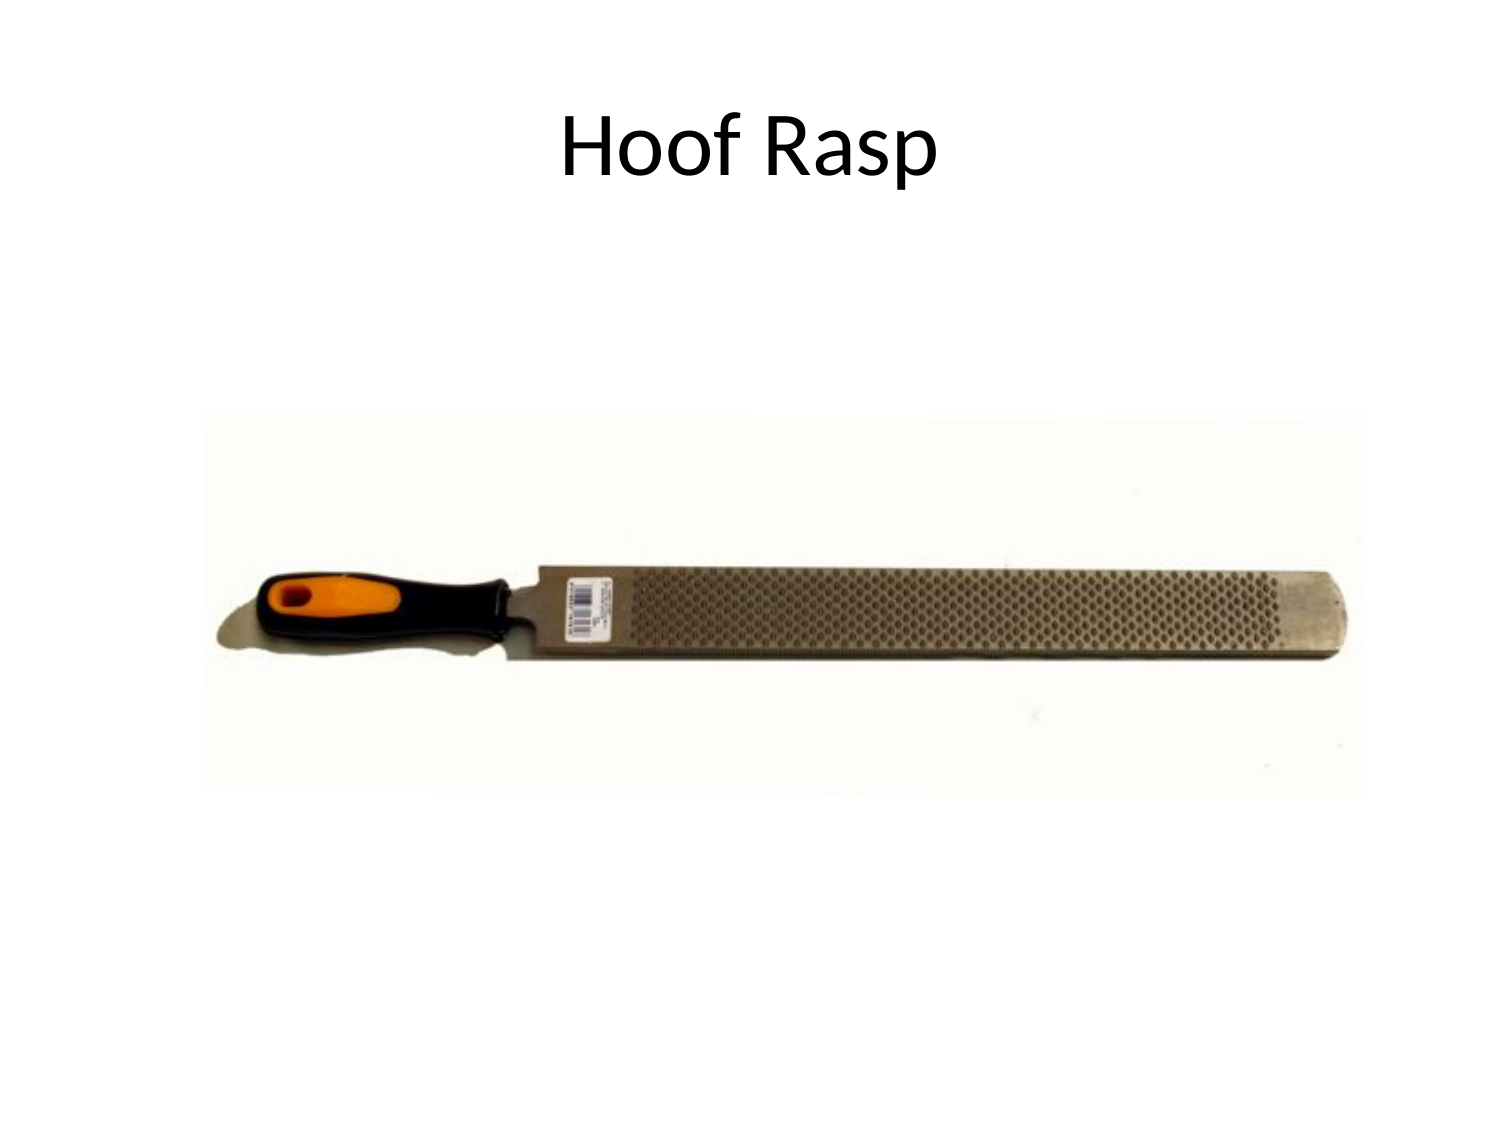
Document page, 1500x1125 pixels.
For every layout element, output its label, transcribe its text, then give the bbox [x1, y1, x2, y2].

picture [199, 412, 1364, 801]
title Hoof Rasp [75, 45, 1425, 233]
